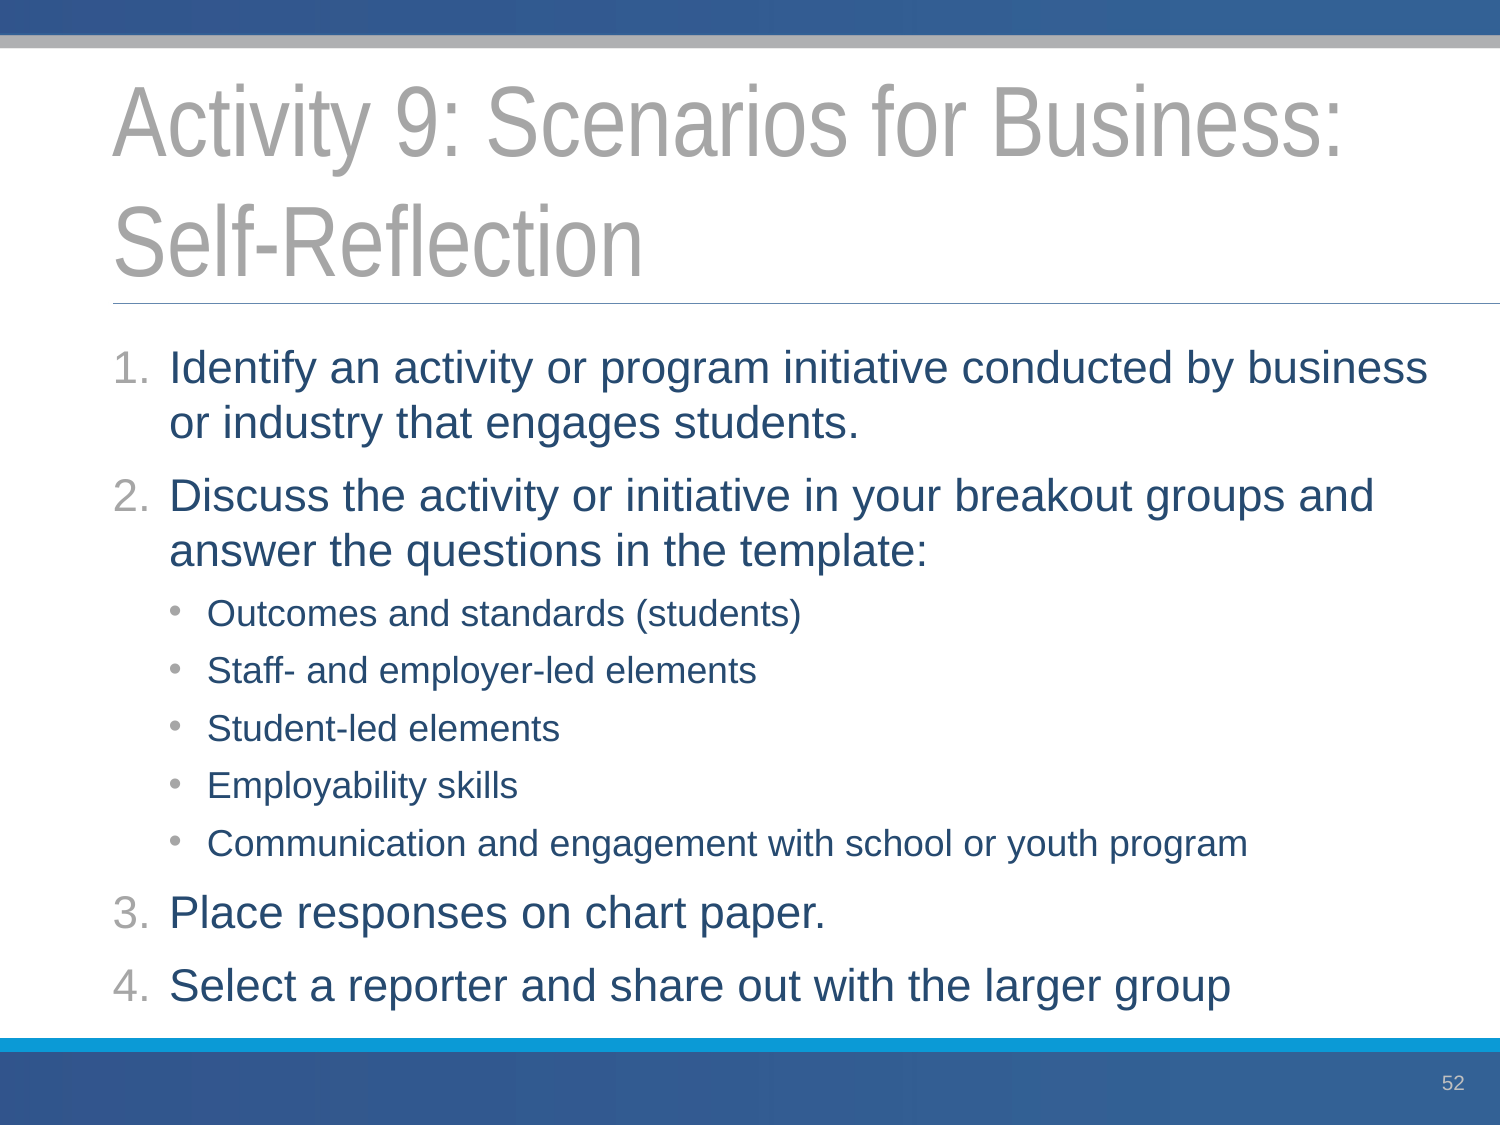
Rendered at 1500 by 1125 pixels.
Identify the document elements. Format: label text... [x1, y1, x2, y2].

picture [0, 0, 1500, 1037]
title Activity 9: Scenarios for Business: Self-Reflection [112, 51, 1463, 297]
picture [0, 1053, 1500, 1125]
list Identify an activity or program initiative conducted by business or industry that engages students. Discuss the activity or initiative in your breakout groups and answer the questions in the template: Outcomes and standards (students) Staff- and employer-led elements Student-led elements Employability skills Communication and engagement with school or youth program Place responses on chart paper. Select a reporter and share out with the larger group [112, 336, 1463, 970]
text_box 52 [1427, 1062, 1500, 1103]
